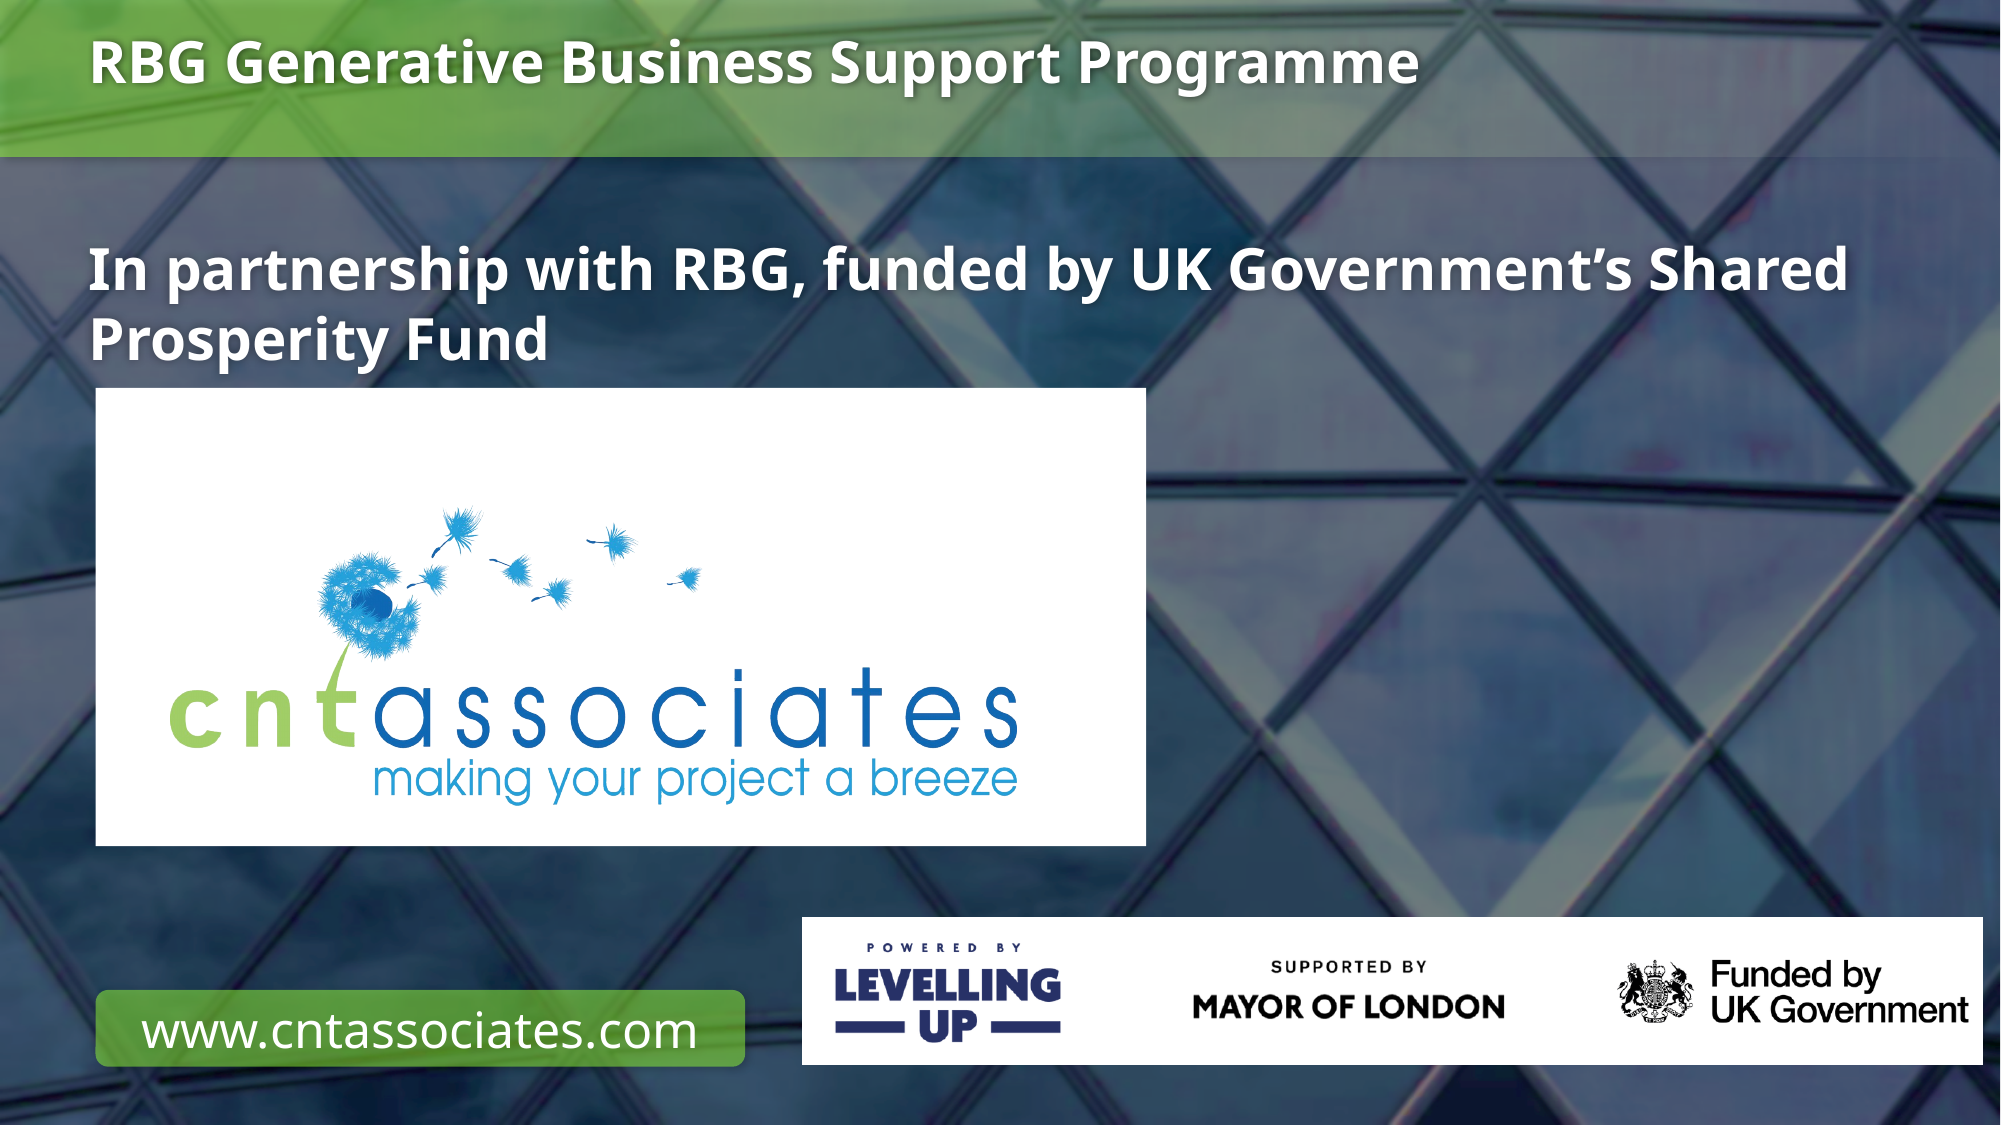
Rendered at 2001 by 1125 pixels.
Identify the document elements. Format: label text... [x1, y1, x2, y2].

subtitle In partnership with RBG, funded by UK Government’s Shared Prosperity Fund [74, 224, 1926, 1085]
text_box [94, 387, 1147, 847]
picture [0, 0, 2001, 1125]
text_box [0, 0, 2000, 158]
text_box www.cntassociates.com [94, 988, 747, 1069]
title RBG Generative Business Support Programme [74, 17, 1926, 157]
